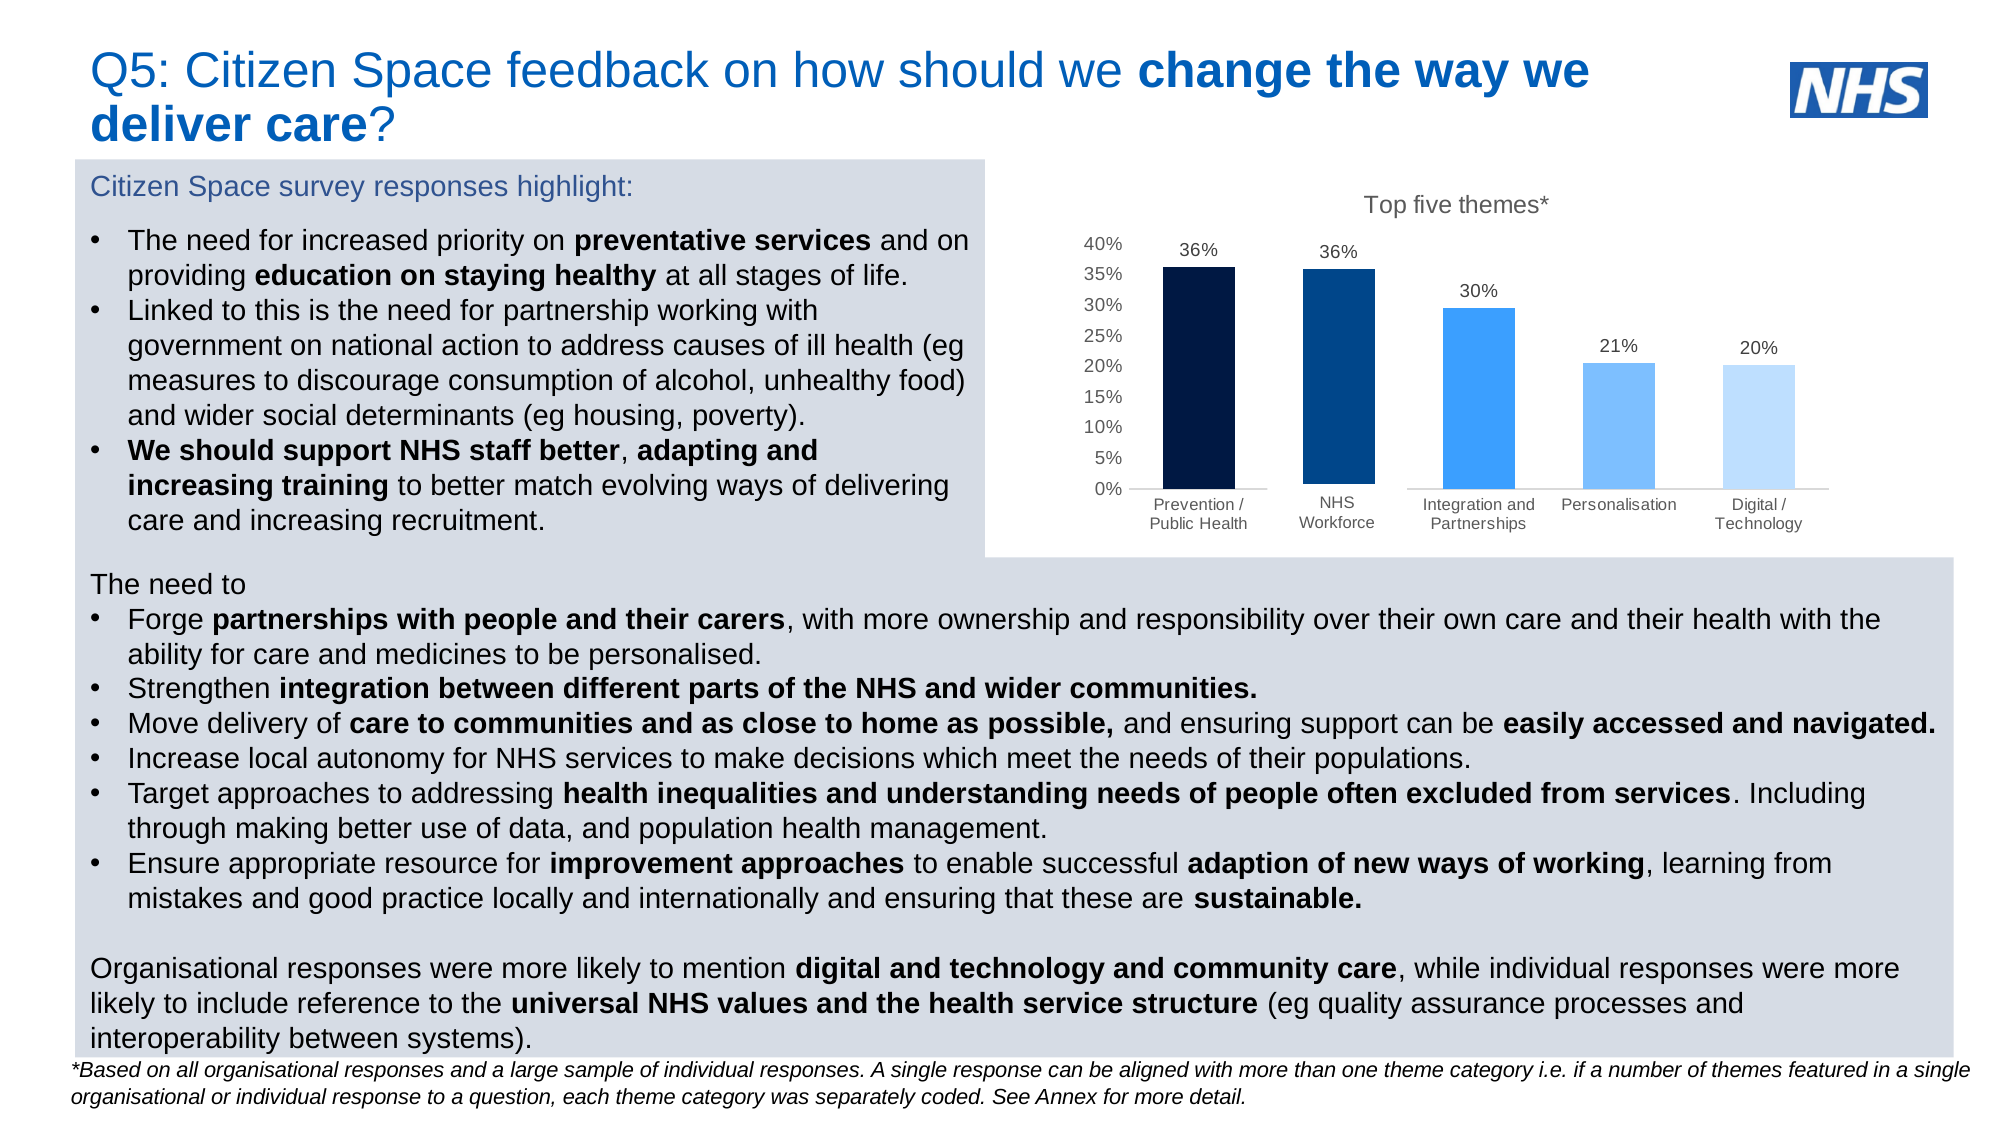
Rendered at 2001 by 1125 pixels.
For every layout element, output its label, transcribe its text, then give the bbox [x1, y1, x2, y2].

chart [1068, 168, 1845, 540]
text_box *Based on all organisational responses and a large sample of individual responses. A single response can be aligned with more than one theme category i.e. if a number of themes featured in a single organisational or individual response to a question, each theme category was separately coded. See Annex for more detail. [56, 1048, 2000, 1116]
text_box The need to Forge partnerships with people and their carers, with more ownership and responsibility over their own care and their health with the ability for care and medicines to be personalised. Strengthen integration between different parts of the NHS and wider communities. Move delivery of care to communities and as close to home as possible, and ensuring support can be easily accessed and navigated. Increase local autonomy for NHS services to make decisions which meet the needs of their populations. Target approaches to addressing health inequalities and understanding needs of people often excluded from services. Including through making better use of data, and population health management. Ensure appropriate resource for improvement approaches to enable successful adaption of new ways of working, learning from mistakes and good practice locally and internationally and ensuring that these are sustainable. Organisational responses were more likely to mention digital and technology and community care, while individual responses were more likely to include reference to the universal NHS values and the health service structure (eg quality assurance processes and interoperability between systems). [75, 557, 1954, 1058]
picture [1790, 62, 1928, 118]
text_box Citizen Space survey responses highlight: The need for increased priority on preventative services and on providing education on staying healthy at all stages of life. Linked to this is the need for partnership working with government on national action to address causes of ill health (eg measures to discourage consumption of alcohol, unhealthy food) and wider social determinants (eg housing, poverty). We should support NHS staff better, adapting and increasing training to better match evolving ways of delivering care and increasing recruitment. [75, 159, 985, 557]
title Q5: Citizen Space feedback on how should we change the way we deliver care? [75, 60, 1759, 160]
